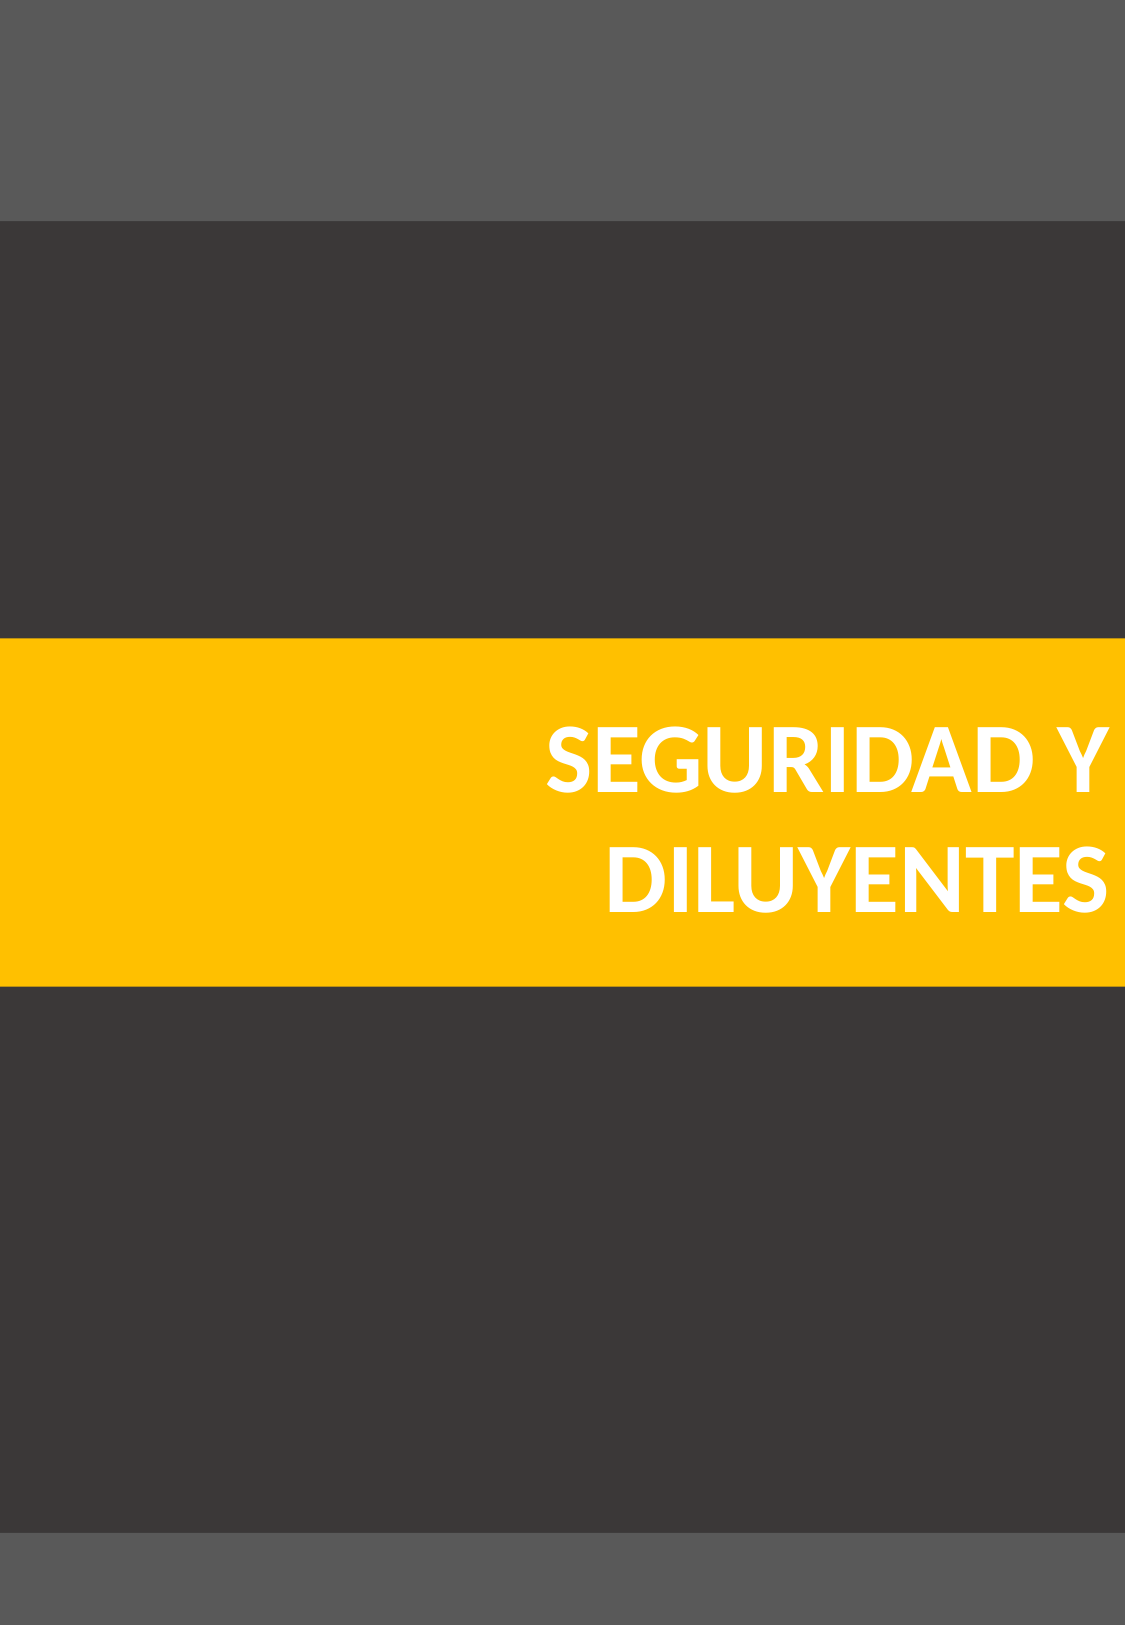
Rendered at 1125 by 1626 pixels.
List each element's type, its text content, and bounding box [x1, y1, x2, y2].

text_box [0, 1532, 1125, 1625]
text_box [0, 0, 1125, 222]
text_box SEGURIDAD Y DILUYENTES [0, 637, 1125, 988]
